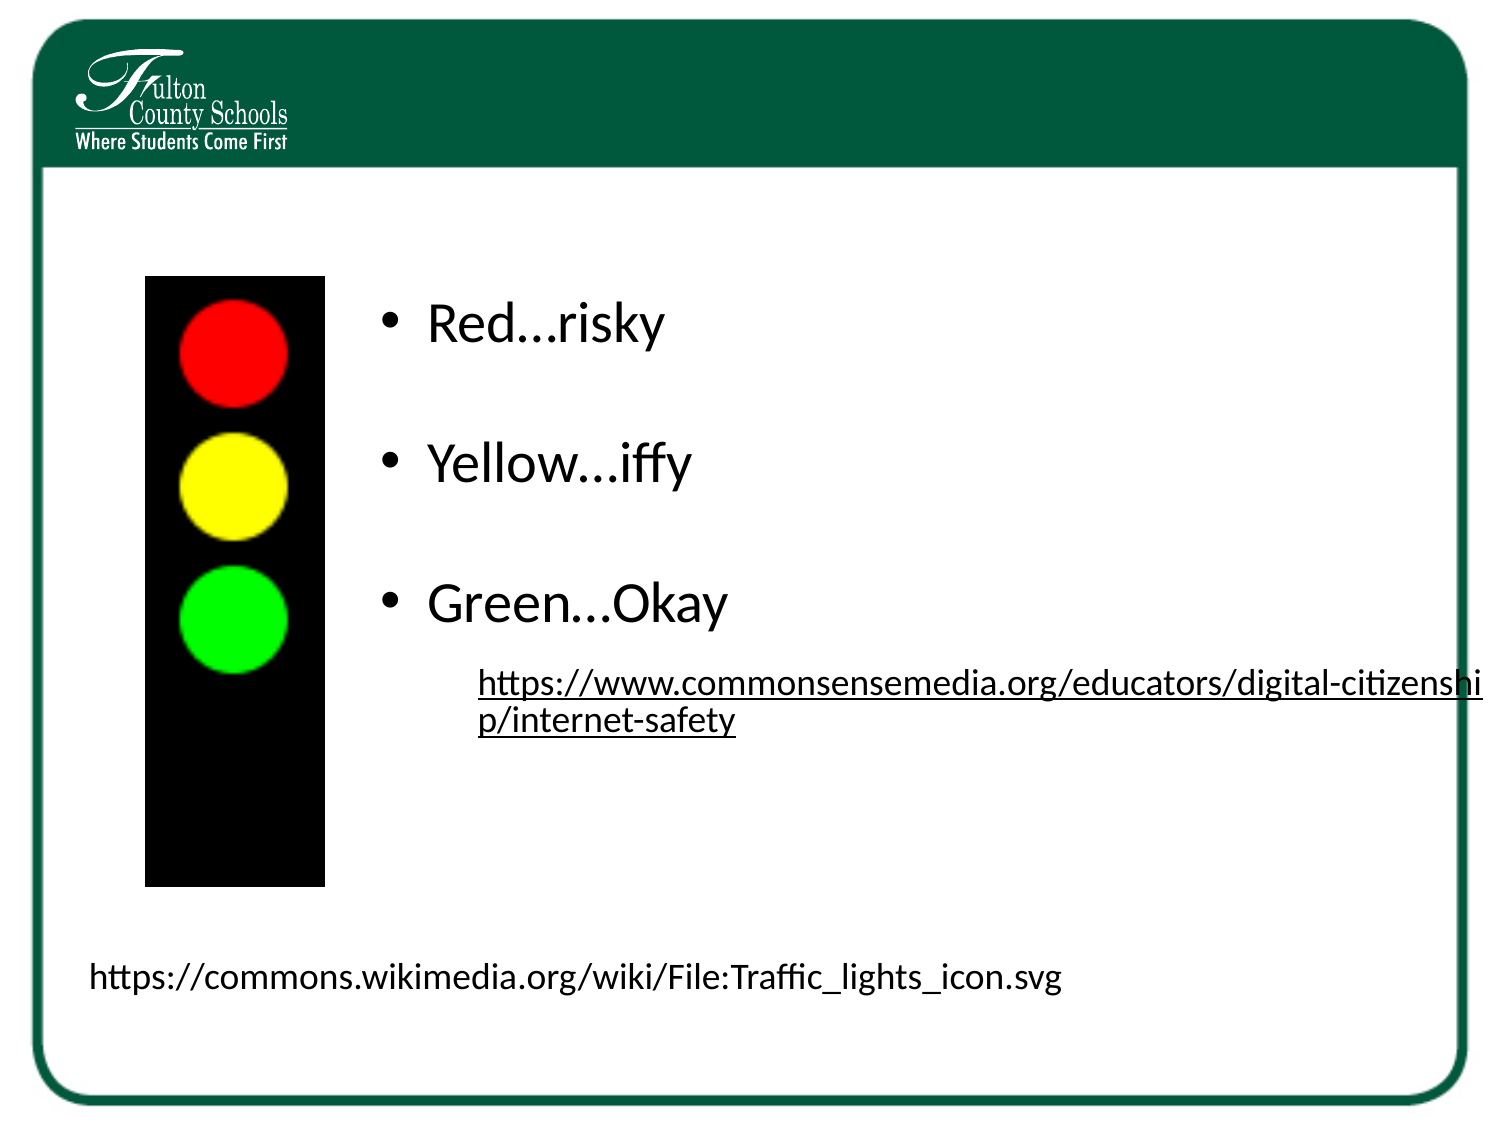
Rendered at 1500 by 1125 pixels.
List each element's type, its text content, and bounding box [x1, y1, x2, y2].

text_box https://commons.wikimedia.org/wiki/File:Traffic_lights_icon.svg [73, 944, 1097, 1005]
picture [0, 0, 1500, 1125]
text_box https://www.commonsensemedia.org/educators/digital-citizenship/internet-safety [462, 650, 1500, 756]
text_box Red…risky Yellow…iffy Green…Okay [365, 276, 1124, 642]
